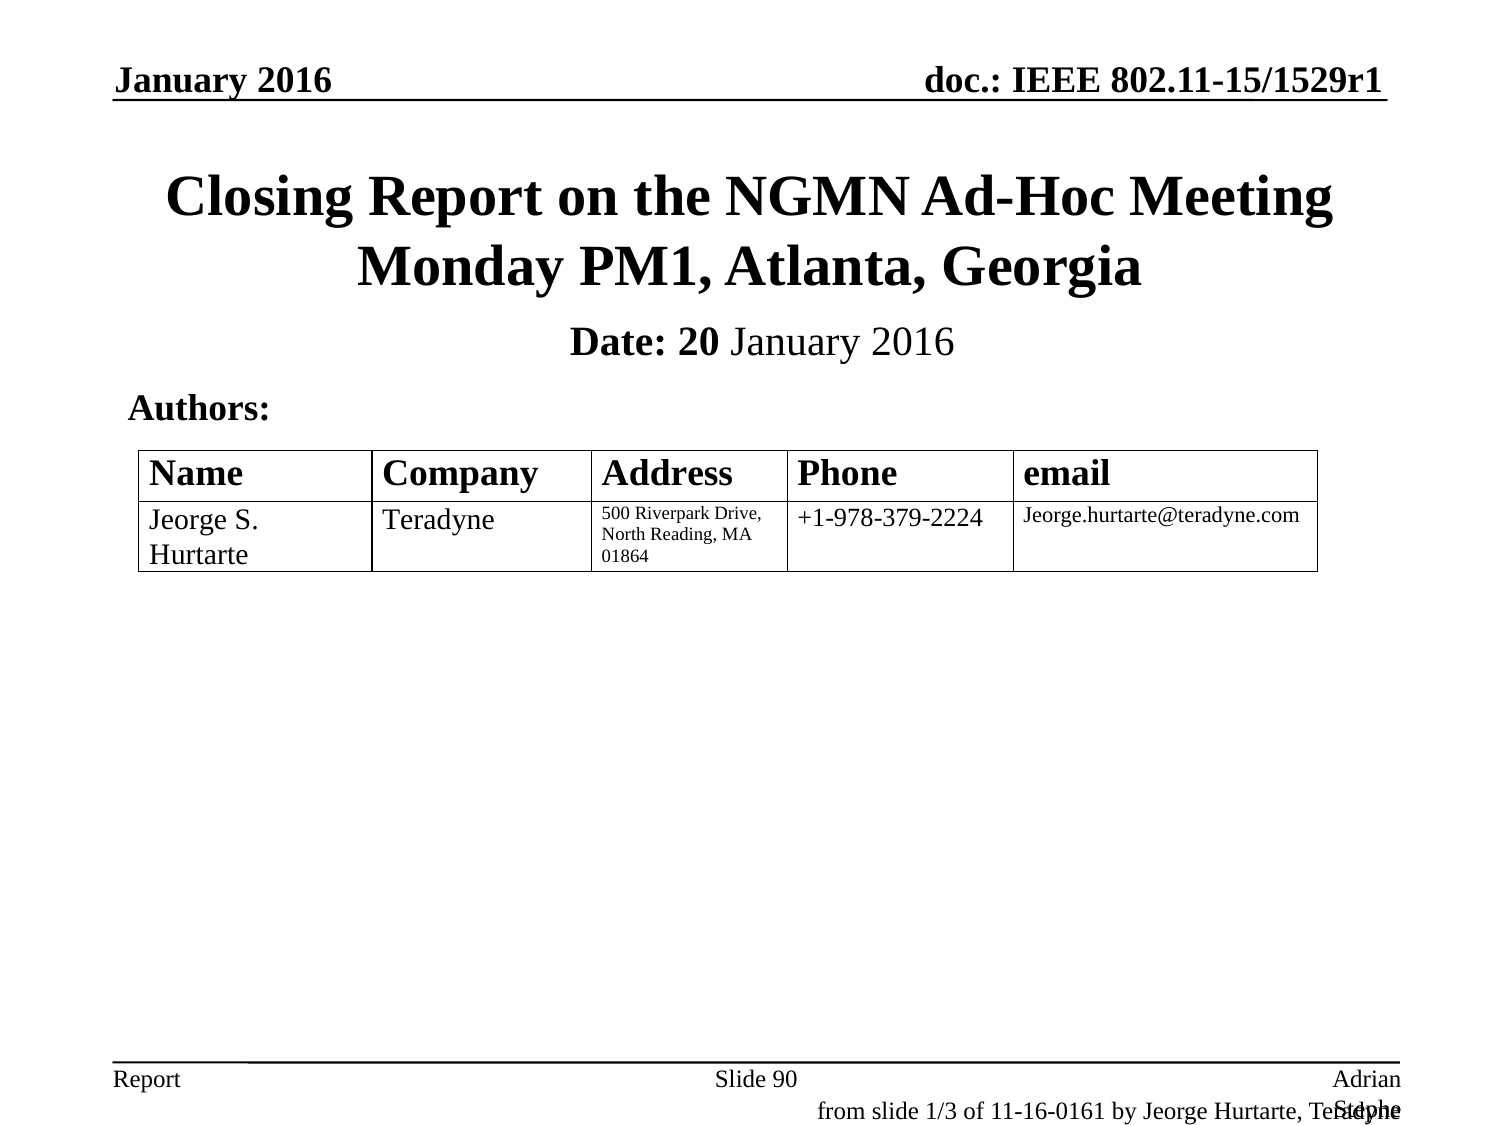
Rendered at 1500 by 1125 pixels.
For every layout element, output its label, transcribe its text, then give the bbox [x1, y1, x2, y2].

slide_number Slide 90 [711, 1061, 801, 1087]
text_box Closing Report on the NGMN Ad-Hoc Meeting Monday PM1, Atlanta, Georgia [112, 149, 1388, 325]
text_box Date: 20 January 2016 [124, 312, 1400, 375]
text_box from slide 1/3 of 11-16-0161 by Jeorge Hurtarte, Teradyne [343, 1087, 1417, 1125]
text_box Authors: [112, 374, 350, 438]
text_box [124, 449, 1346, 860]
footer Adrian Stephens, Intel Corporation [1324, 1061, 1402, 1093]
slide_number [114, 54, 374, 101]
